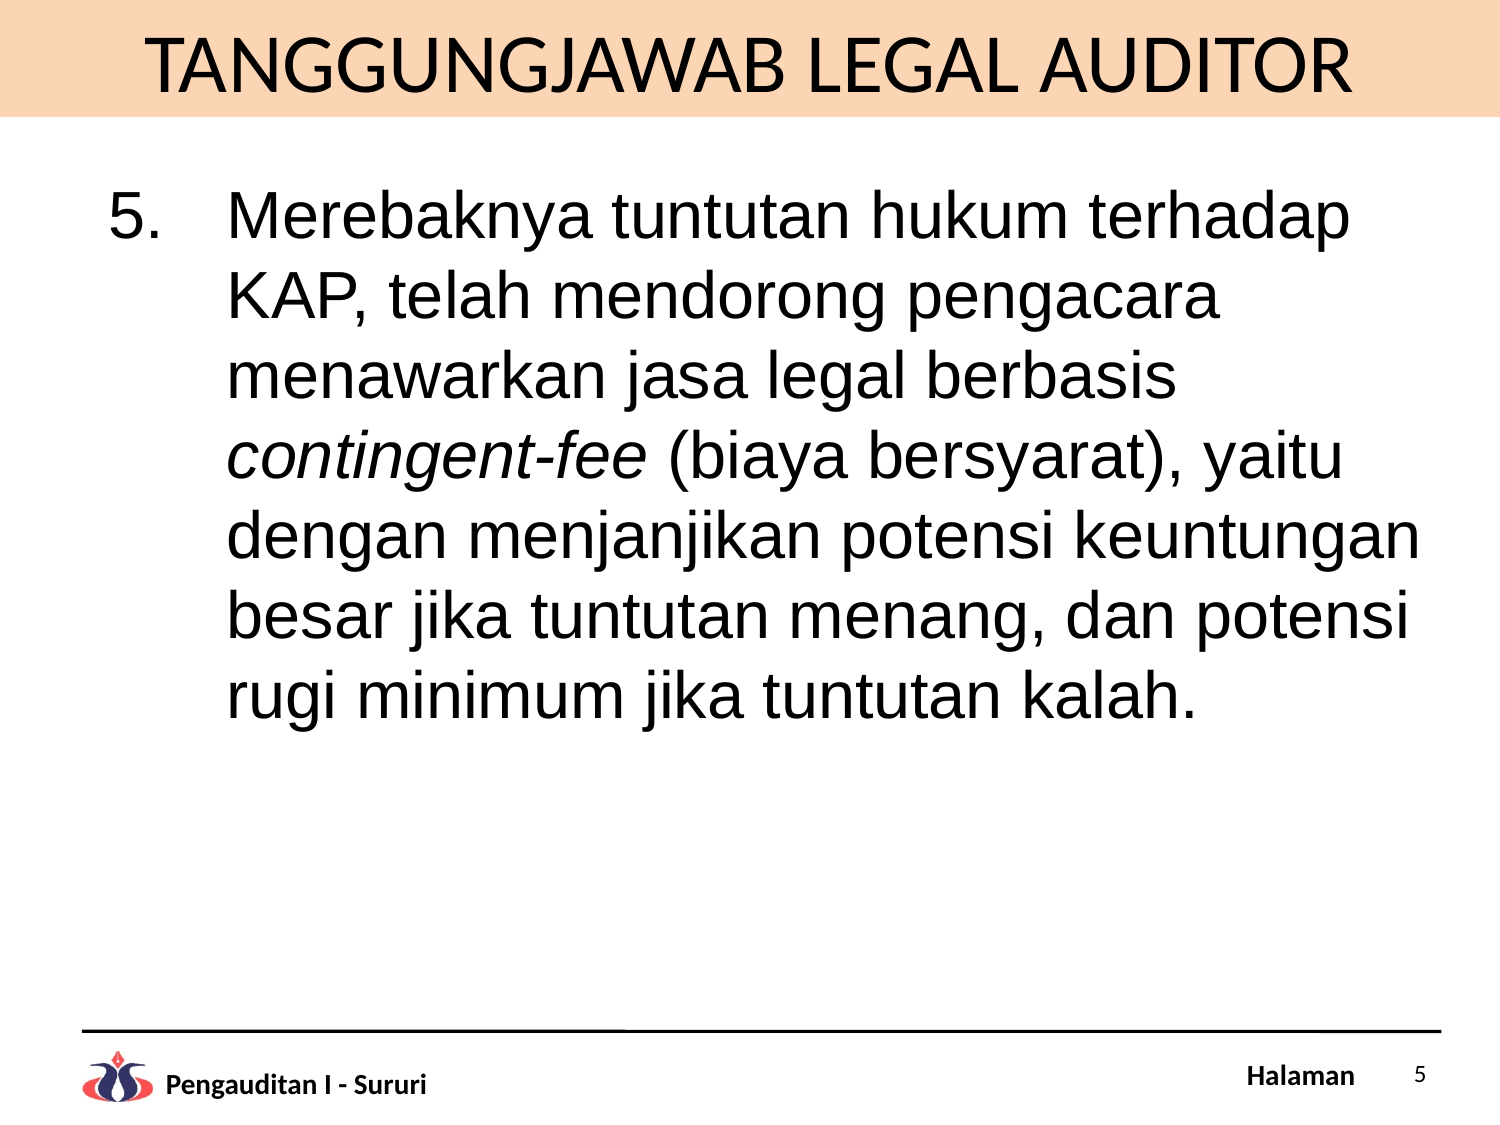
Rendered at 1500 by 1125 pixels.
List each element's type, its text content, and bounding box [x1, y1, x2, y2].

title TANGGUNGJAWAB LEGAL AUDITOR [0, 0, 1500, 118]
subtitle Merebaknya tuntutan hukum terhadap KAP, telah mendorong pengacara menawarkan jasa legal berbasis contingent-fee (biaya bersyarat), yaitu dengan menjanjikan potensi keuntungan besar jika tuntutan menang, dan potensi rugi minimum jika tuntutan kalah. [93, 164, 1442, 1079]
picture [82, 1051, 153, 1102]
slide_number 5 [1371, 1042, 1442, 1103]
